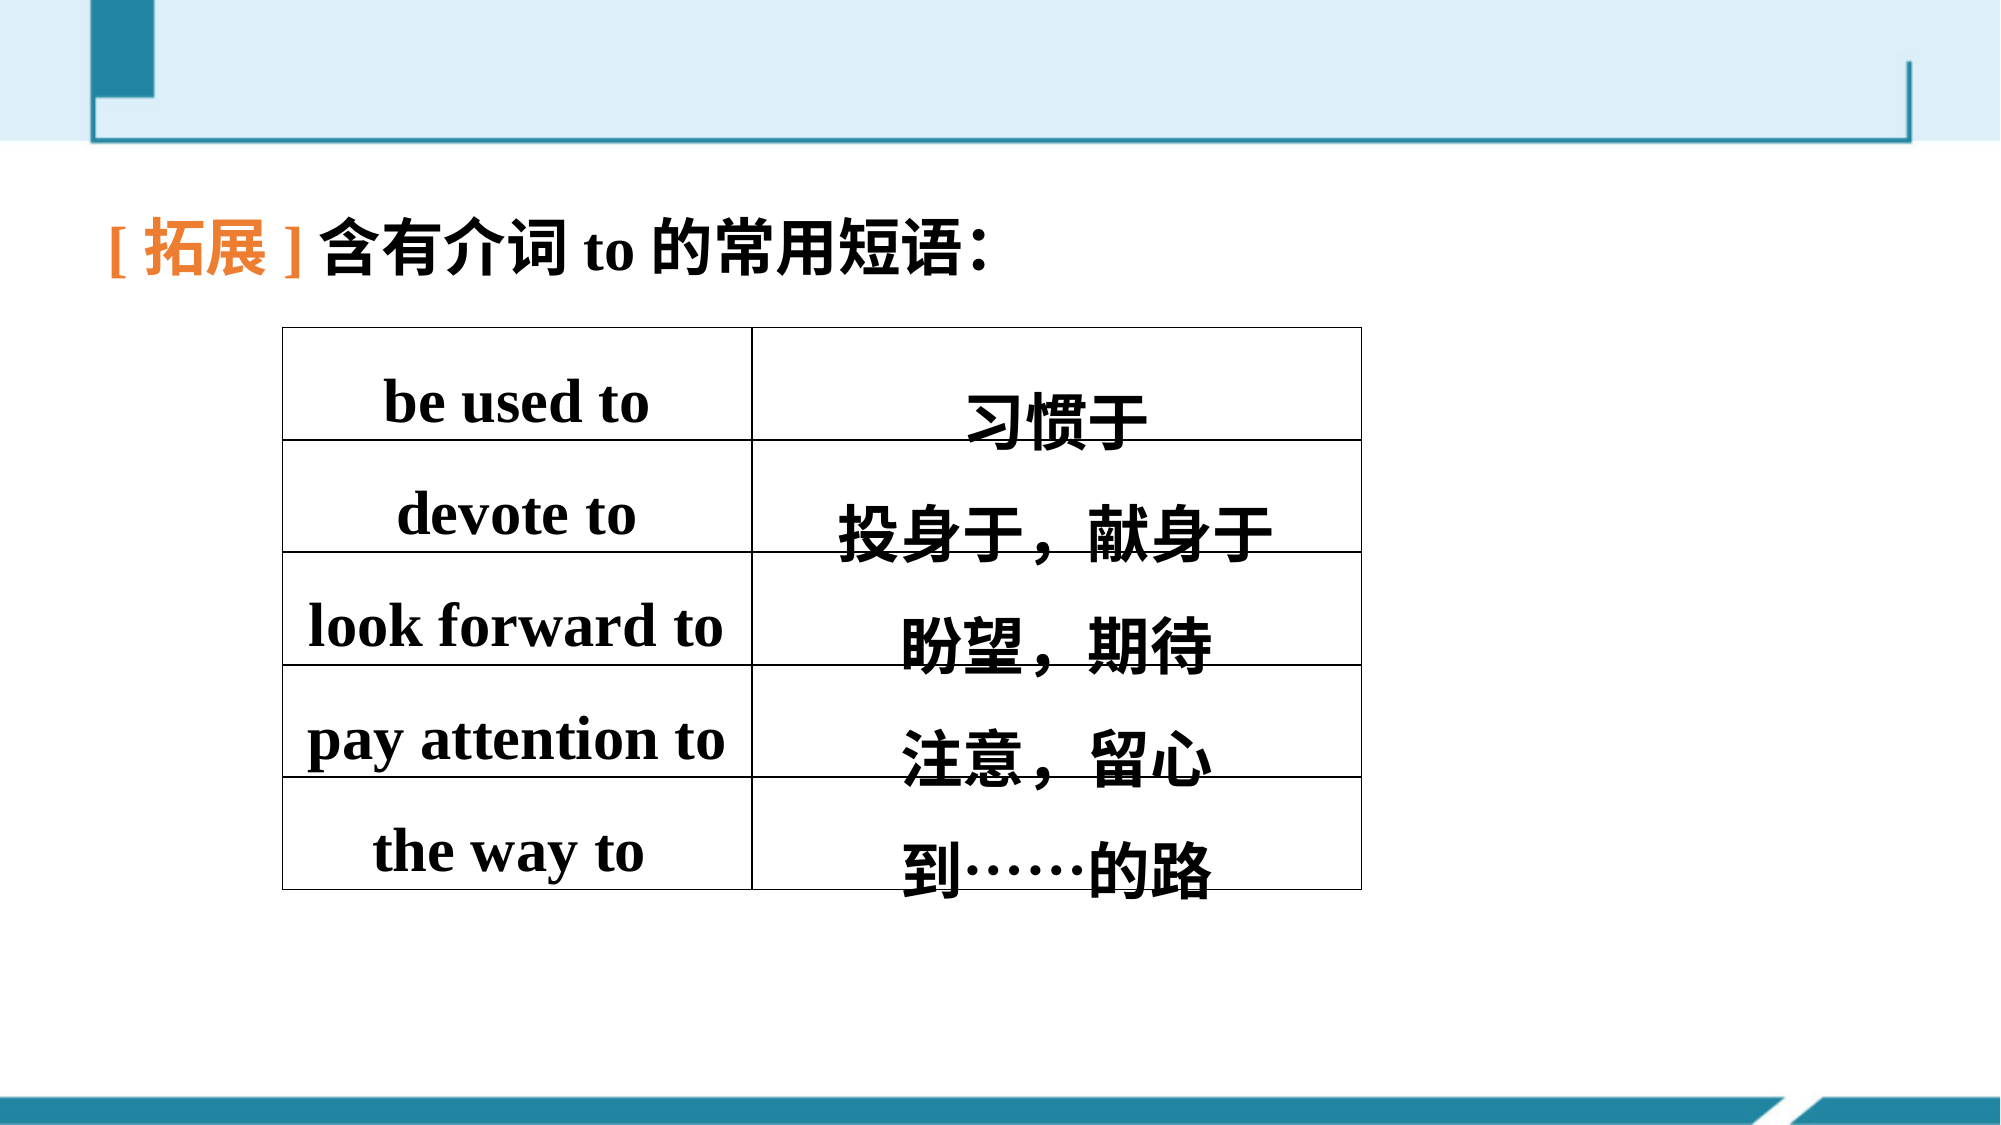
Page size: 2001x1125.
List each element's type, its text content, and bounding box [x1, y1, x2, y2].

picture [0, 0, 2001, 1125]
table_cell devote to [283, 441, 751, 551]
table_header be used to [283, 328, 751, 439]
table_cell 投身于，献身于 [753, 441, 1361, 551]
table_cell pay attention to [283, 666, 751, 776]
table_cell look forward to [283, 553, 751, 664]
table_header 习惯于 [753, 328, 1361, 439]
table_cell 到……的路 [753, 778, 1361, 889]
table_cell 盼望，期待 [753, 553, 1361, 664]
table_cell the way to [283, 778, 751, 889]
table_cell 注意，留心 [753, 666, 1361, 776]
text_box [拓展]含有介词to的常用短语： [92, 163, 1130, 291]
